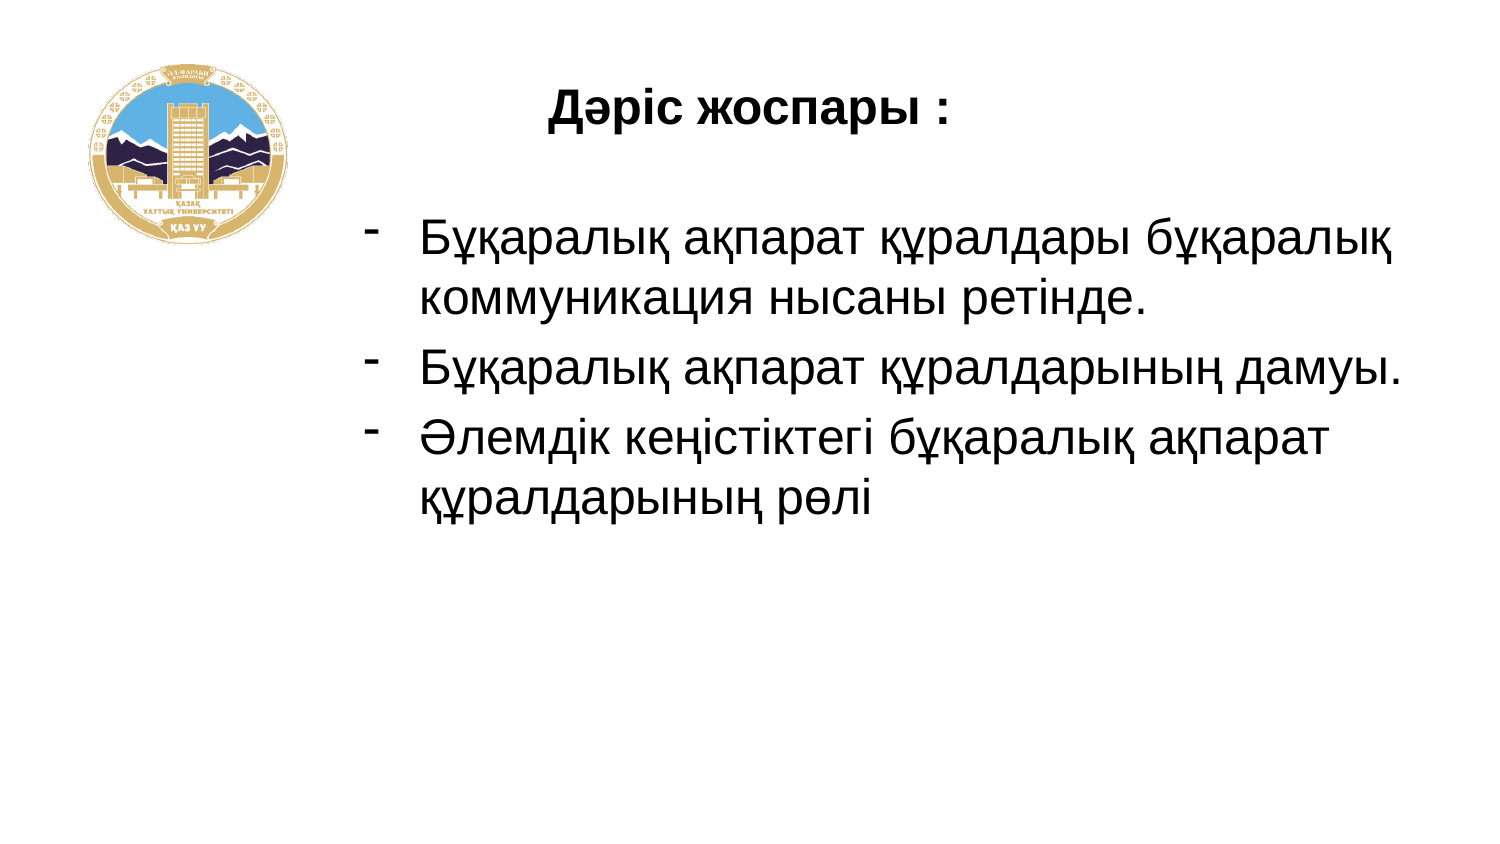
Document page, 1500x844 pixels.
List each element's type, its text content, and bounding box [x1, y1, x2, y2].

title Дәріс жоспары : [75, 33, 1425, 175]
list Бұқаралық ақпарат құралдары бұқаралық коммуникация нысаны ретінде. Бұқаралық ақпарат құралдарының дамуы. Әлемдік кеңістіктегі бұқаралық ақпарат құралдарының рөлі [348, 196, 1425, 754]
picture [88, 64, 288, 245]
